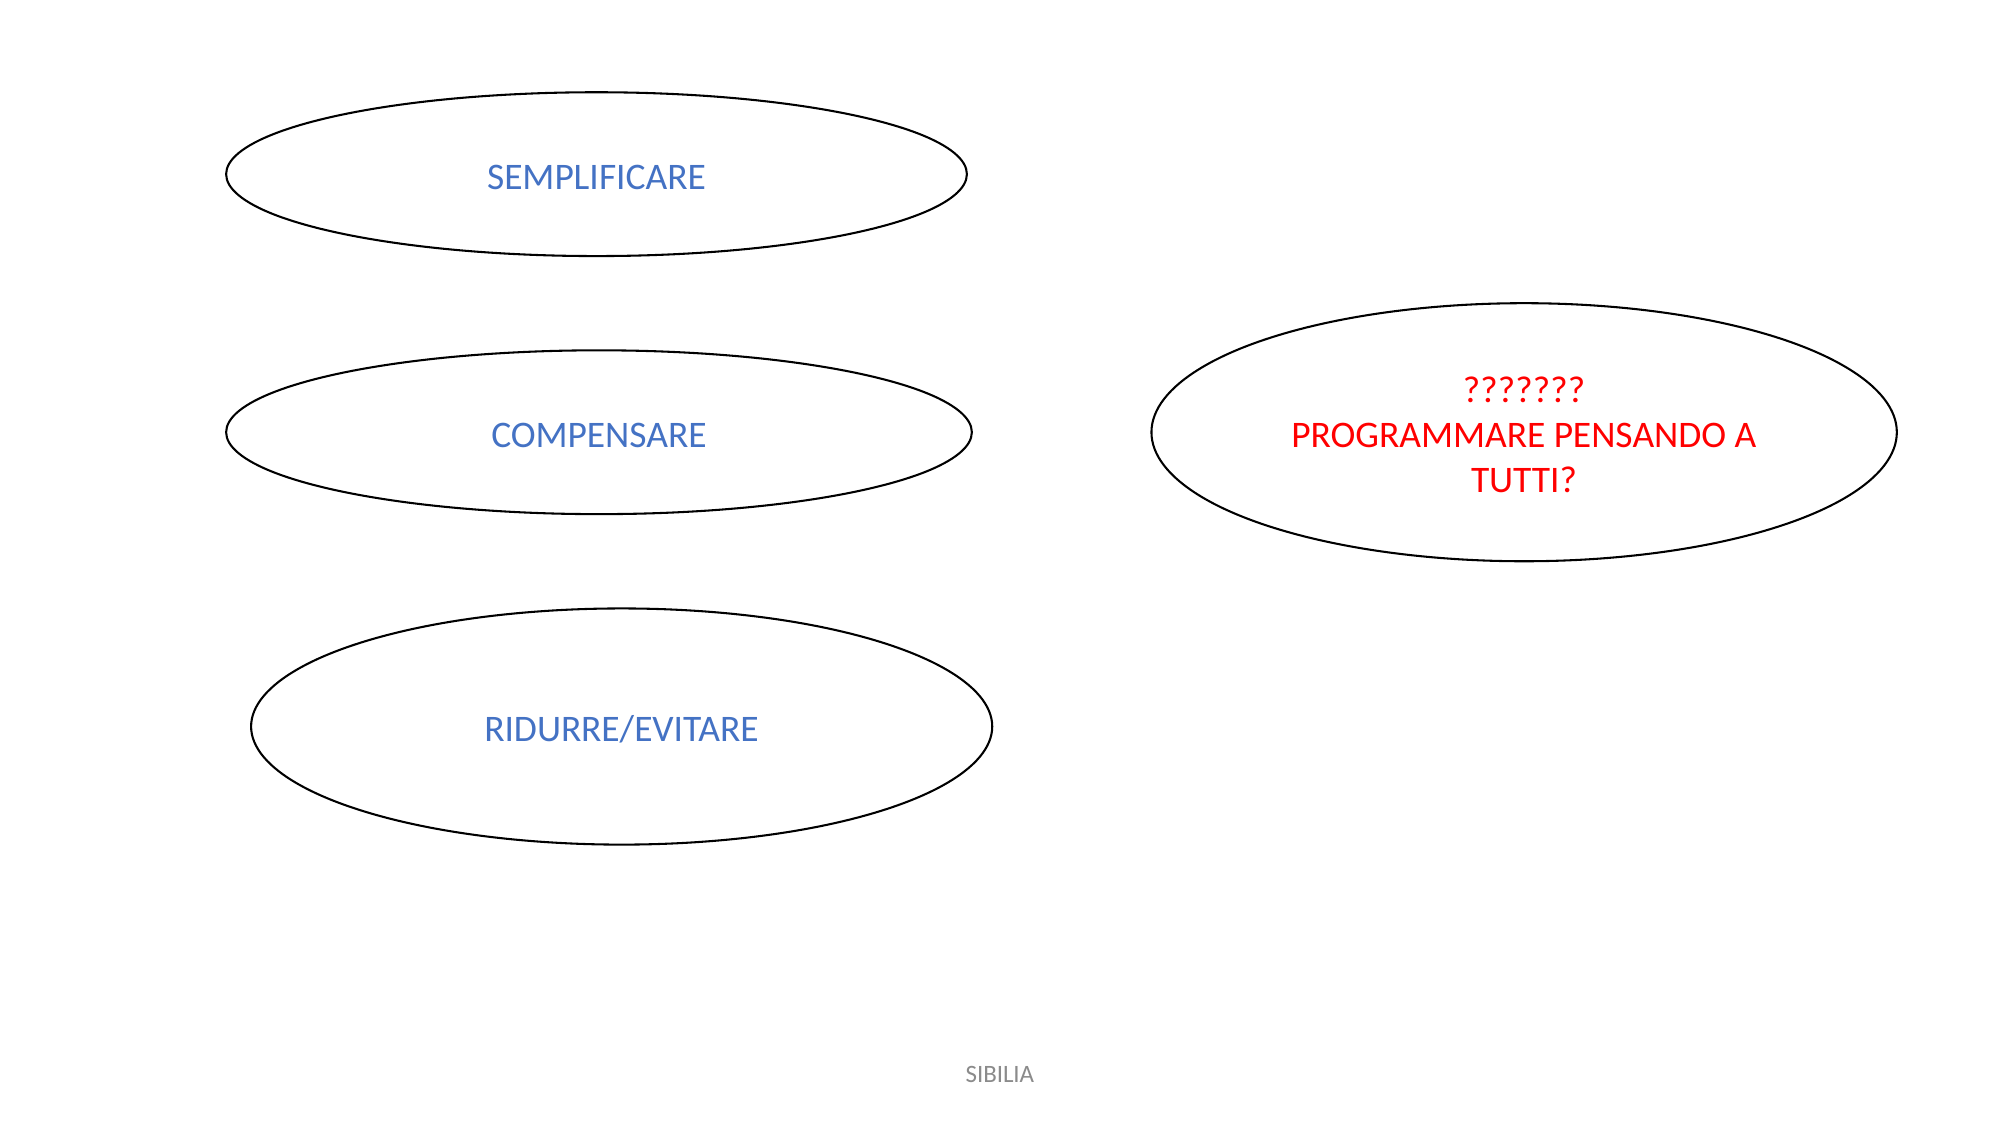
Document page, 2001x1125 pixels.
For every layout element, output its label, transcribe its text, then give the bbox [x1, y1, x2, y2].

text_box COMPENSARE [225, 349, 973, 516]
footer SIBILIA [662, 1042, 1338, 1103]
text_box SEMPLIFICARE [225, 91, 968, 258]
text_box RIDURRE/EVITARE [250, 607, 994, 846]
text_box ??????? PROGRAMMARE PENSANDO A TUTTI? [1150, 302, 1898, 563]
